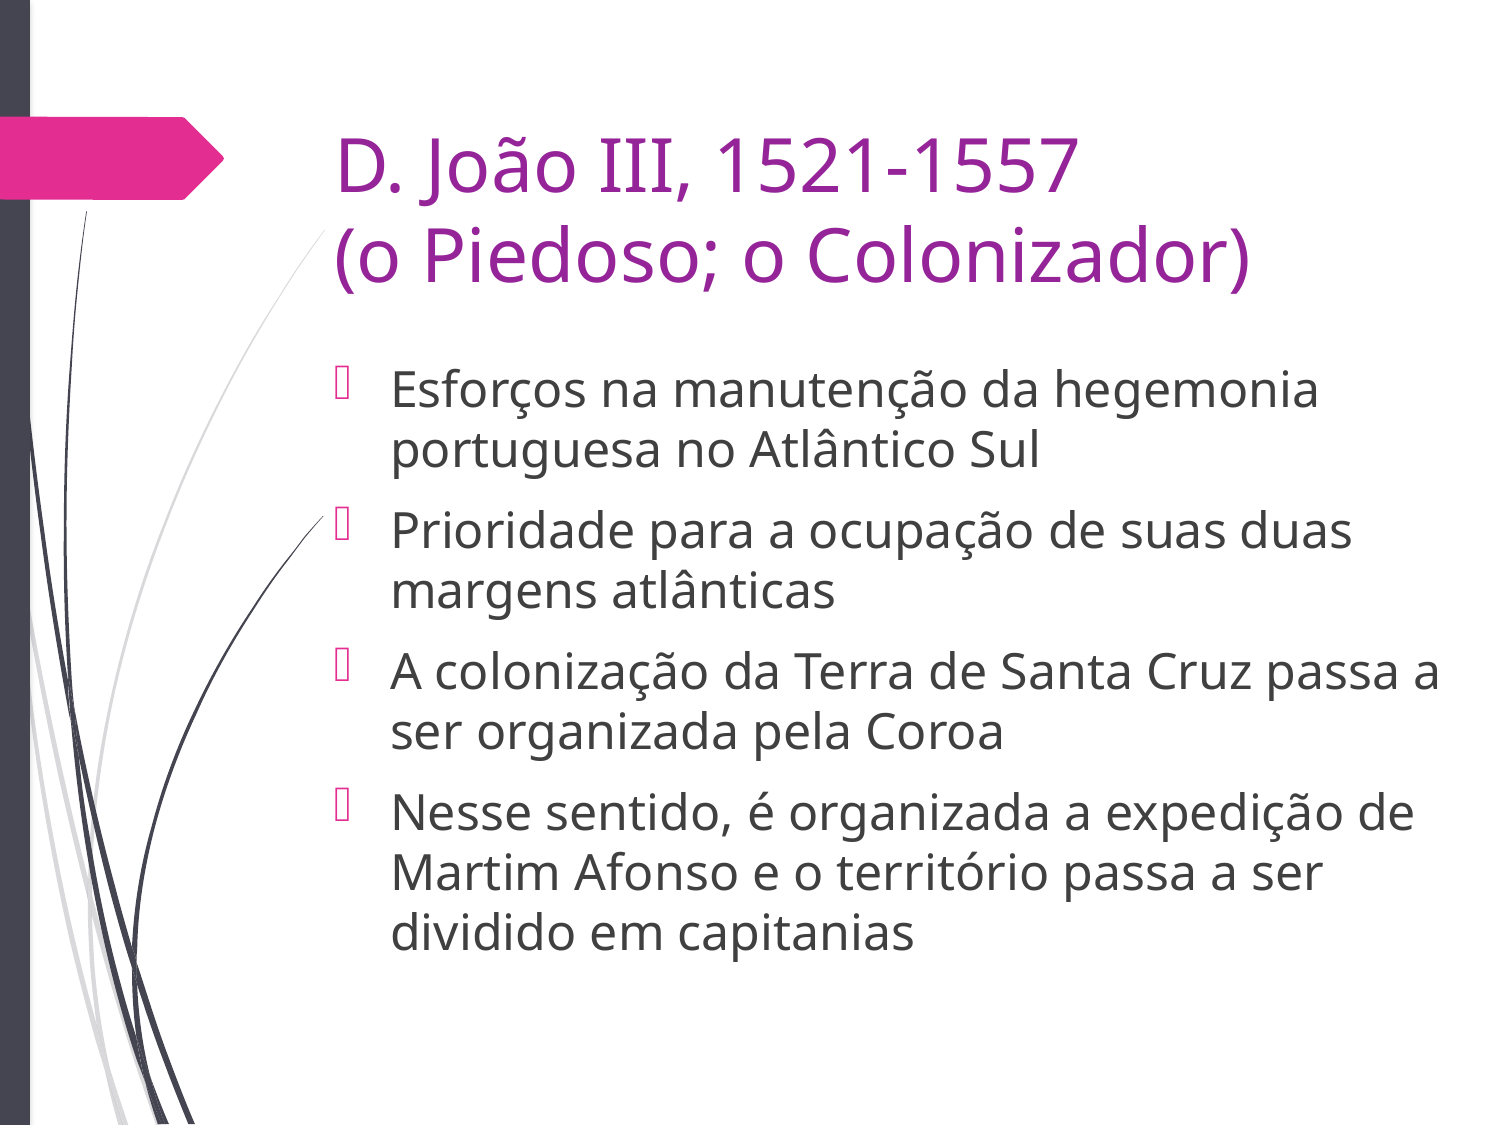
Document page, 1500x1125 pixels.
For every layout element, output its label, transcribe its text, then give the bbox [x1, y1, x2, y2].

list Esforços na manutenção da hegemonia portuguesa no Atlântico Sul Prioridade para a ocupação de suas duas margens atlânticas A colonização da Terra de Santa Cruz passa a ser organizada pela Coroa Nesse sentido, é organizada a expedição de Martim Afonso e o território passa a ser dividido em capitanias [318, 350, 1471, 1094]
title D. João III, 1521-1557 (o Piedoso; o Colonizador) [319, 102, 1471, 313]
